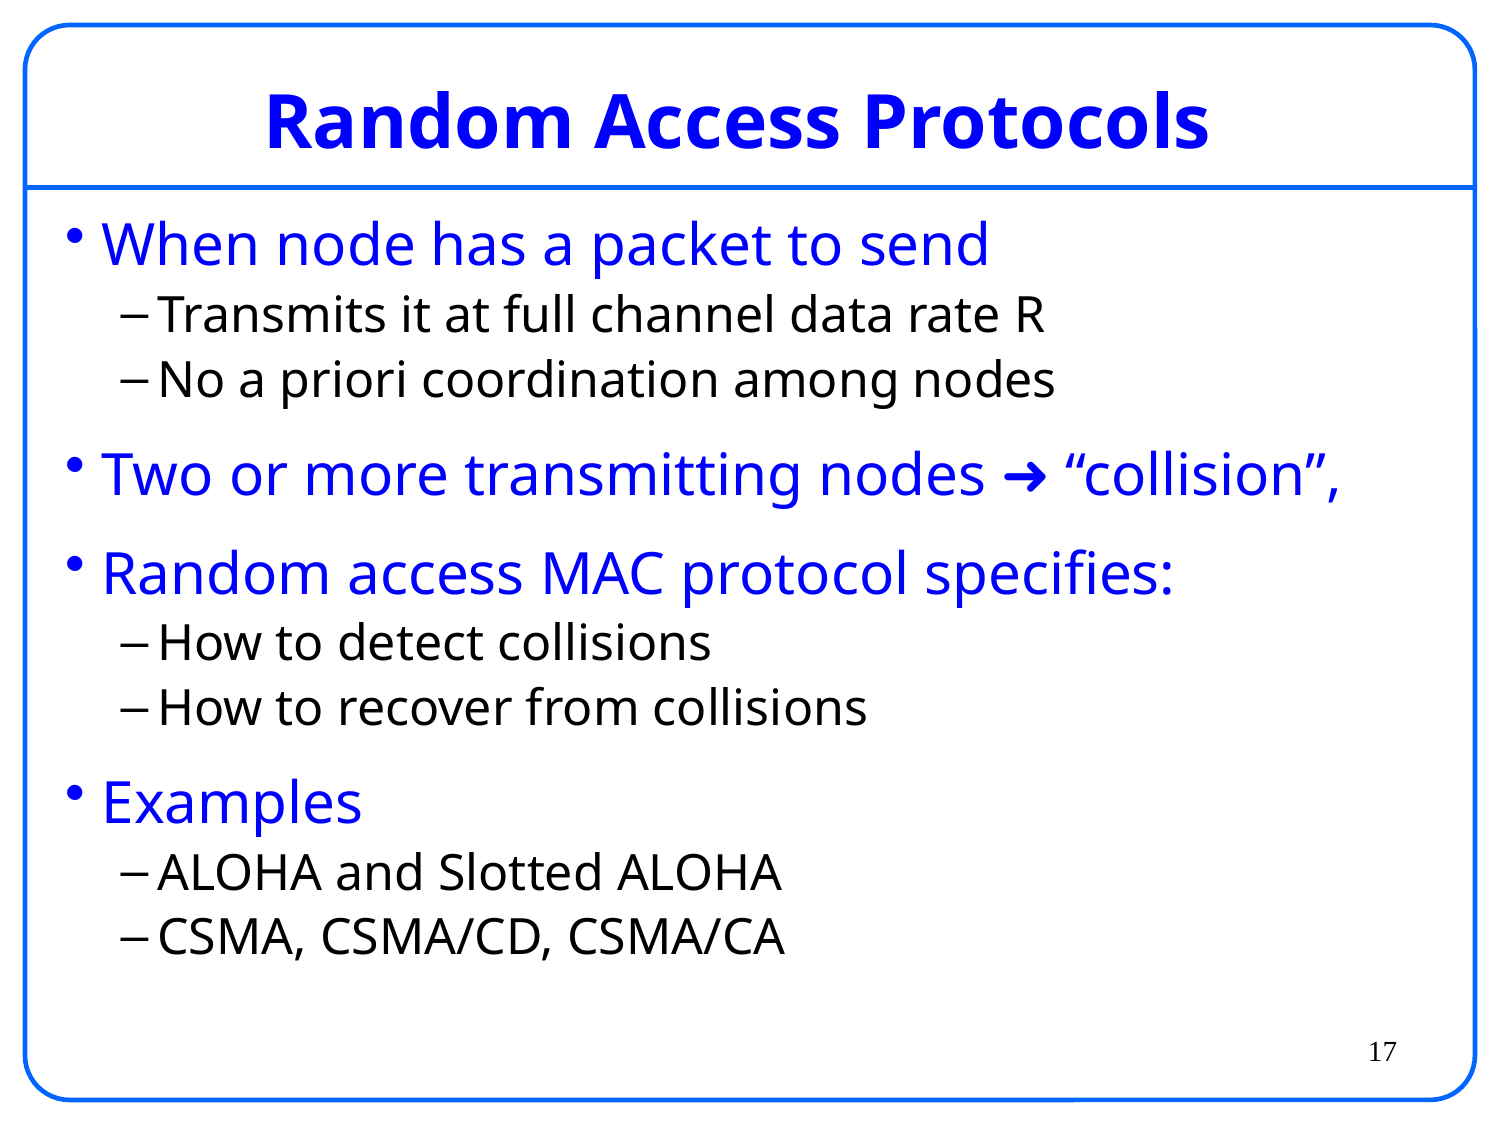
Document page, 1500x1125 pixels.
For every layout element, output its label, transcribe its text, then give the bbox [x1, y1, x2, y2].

list When node has a packet to send Transmits it at full channel data rate R No a priori coordination among nodes Two or more transmitting nodes ➜ “collision”, Random access MAC protocol specifies: How to detect collisions How to recover from collisions Examples ALOHA and Slotted ALOHA CSMA, CSMA/CD, CSMA/CA [50, 200, 1463, 1100]
title Random Access Protocols [50, 62, 1425, 175]
